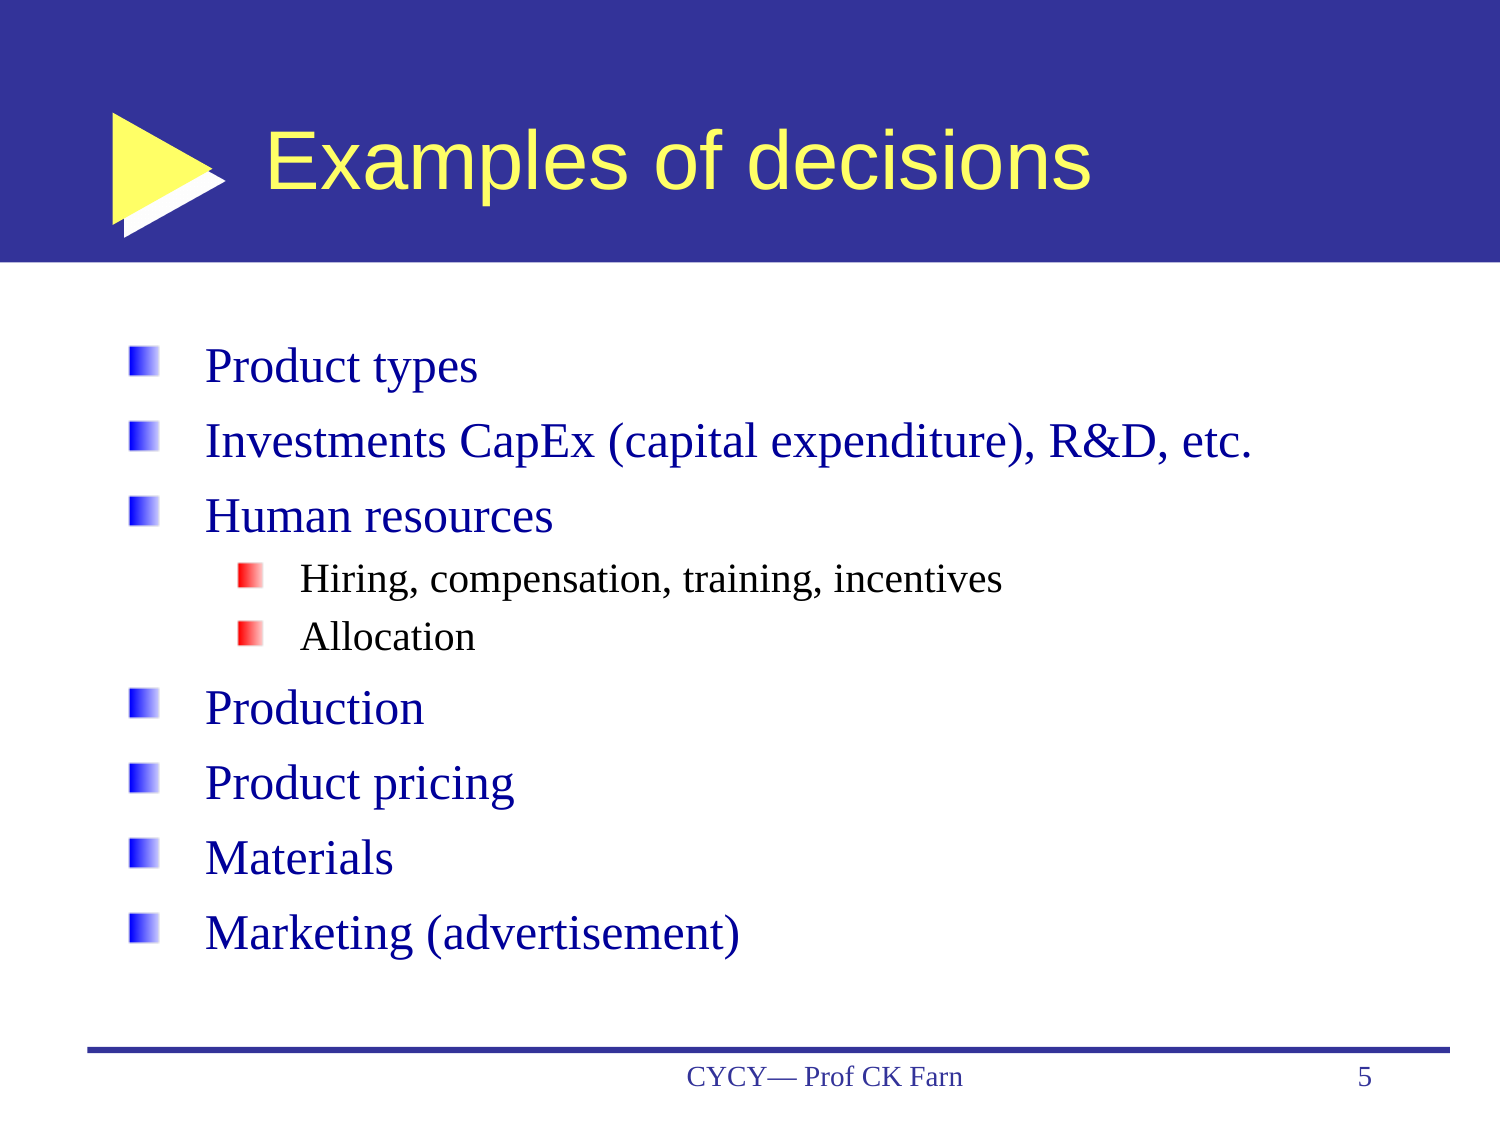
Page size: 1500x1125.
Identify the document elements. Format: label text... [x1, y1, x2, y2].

picture [236, 561, 266, 591]
picture [127, 344, 163, 380]
title Examples of decisions [249, 62, 1388, 250]
picture [127, 419, 163, 455]
list Product types Investments CapEx (capital expenditure), R&D, etc. Human resources Hiring, compensation, training, incentives Allocation Production Product pricing Materials Marketing (advertisement) [112, 324, 1388, 1000]
picture [127, 911, 163, 947]
slide_number 5 [1074, 1050, 1388, 1125]
footer CYCY— Prof CK Farn [587, 1050, 1063, 1125]
picture [127, 494, 163, 530]
picture [127, 761, 163, 797]
picture [236, 619, 266, 649]
picture [127, 836, 163, 872]
picture [127, 686, 163, 722]
